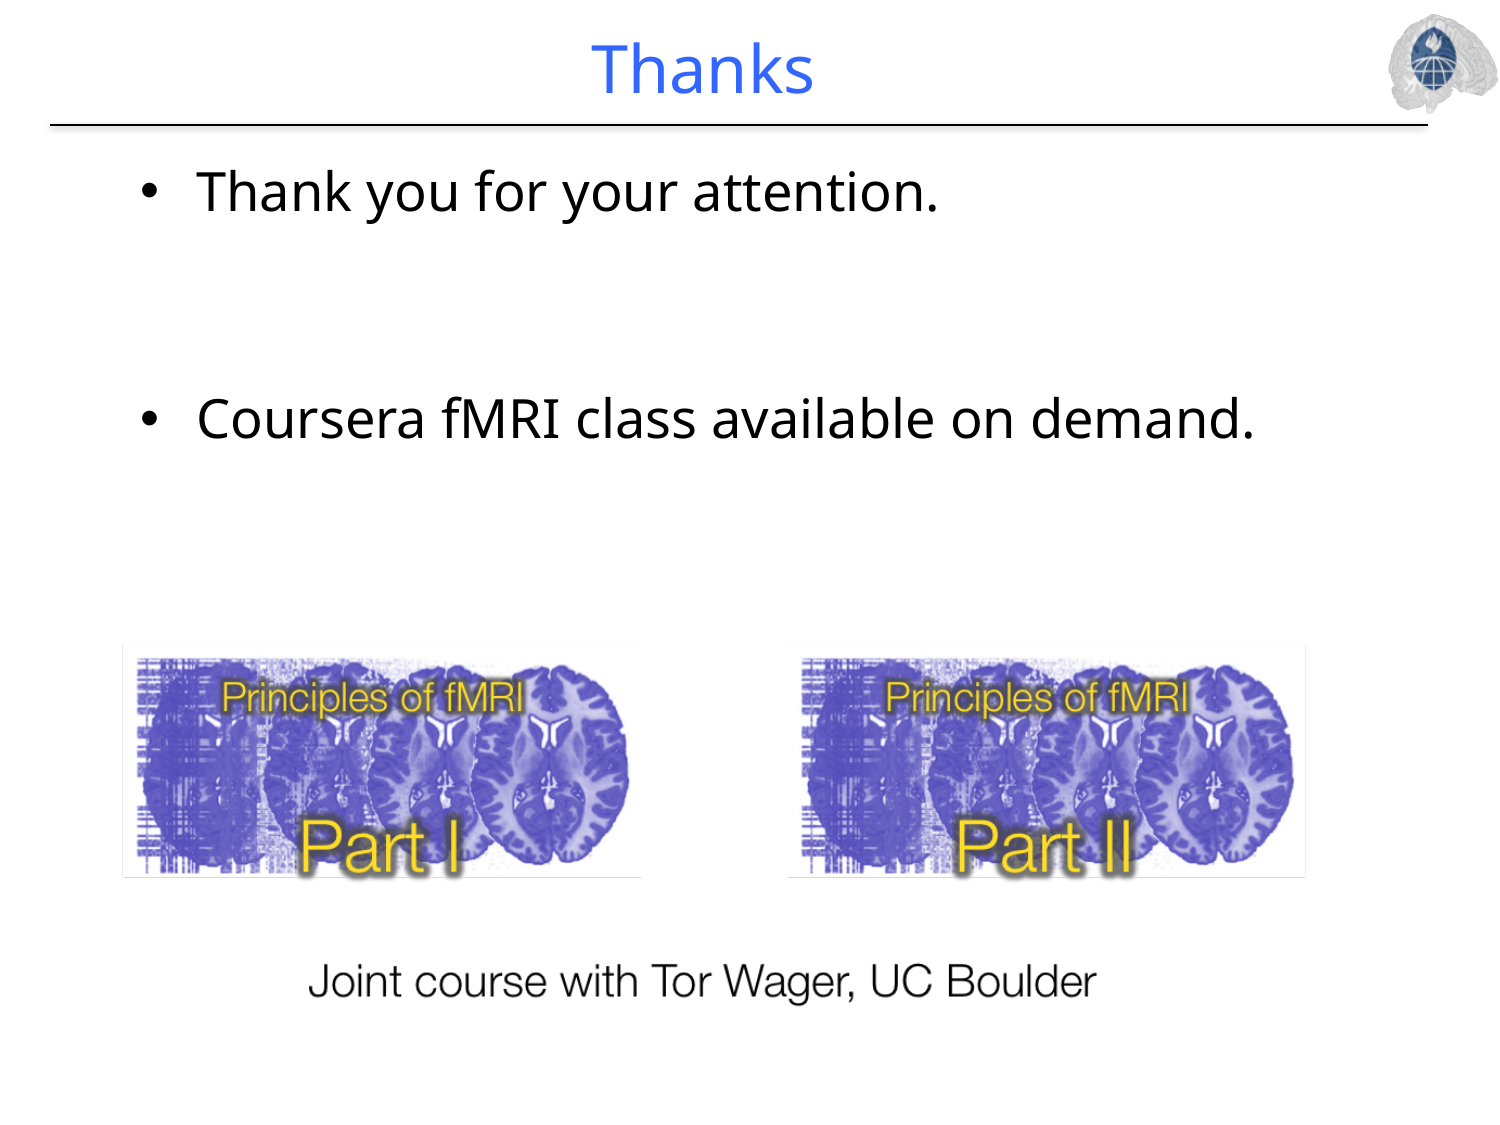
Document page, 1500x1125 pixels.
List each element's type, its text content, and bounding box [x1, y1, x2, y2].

title Thanks [28, 21, 1379, 113]
list Thank you for your attention. Coursera fMRI class available on demand. [125, 149, 1400, 1025]
picture [1410, 0, 1471, 107]
picture [51, 517, 1379, 1016]
